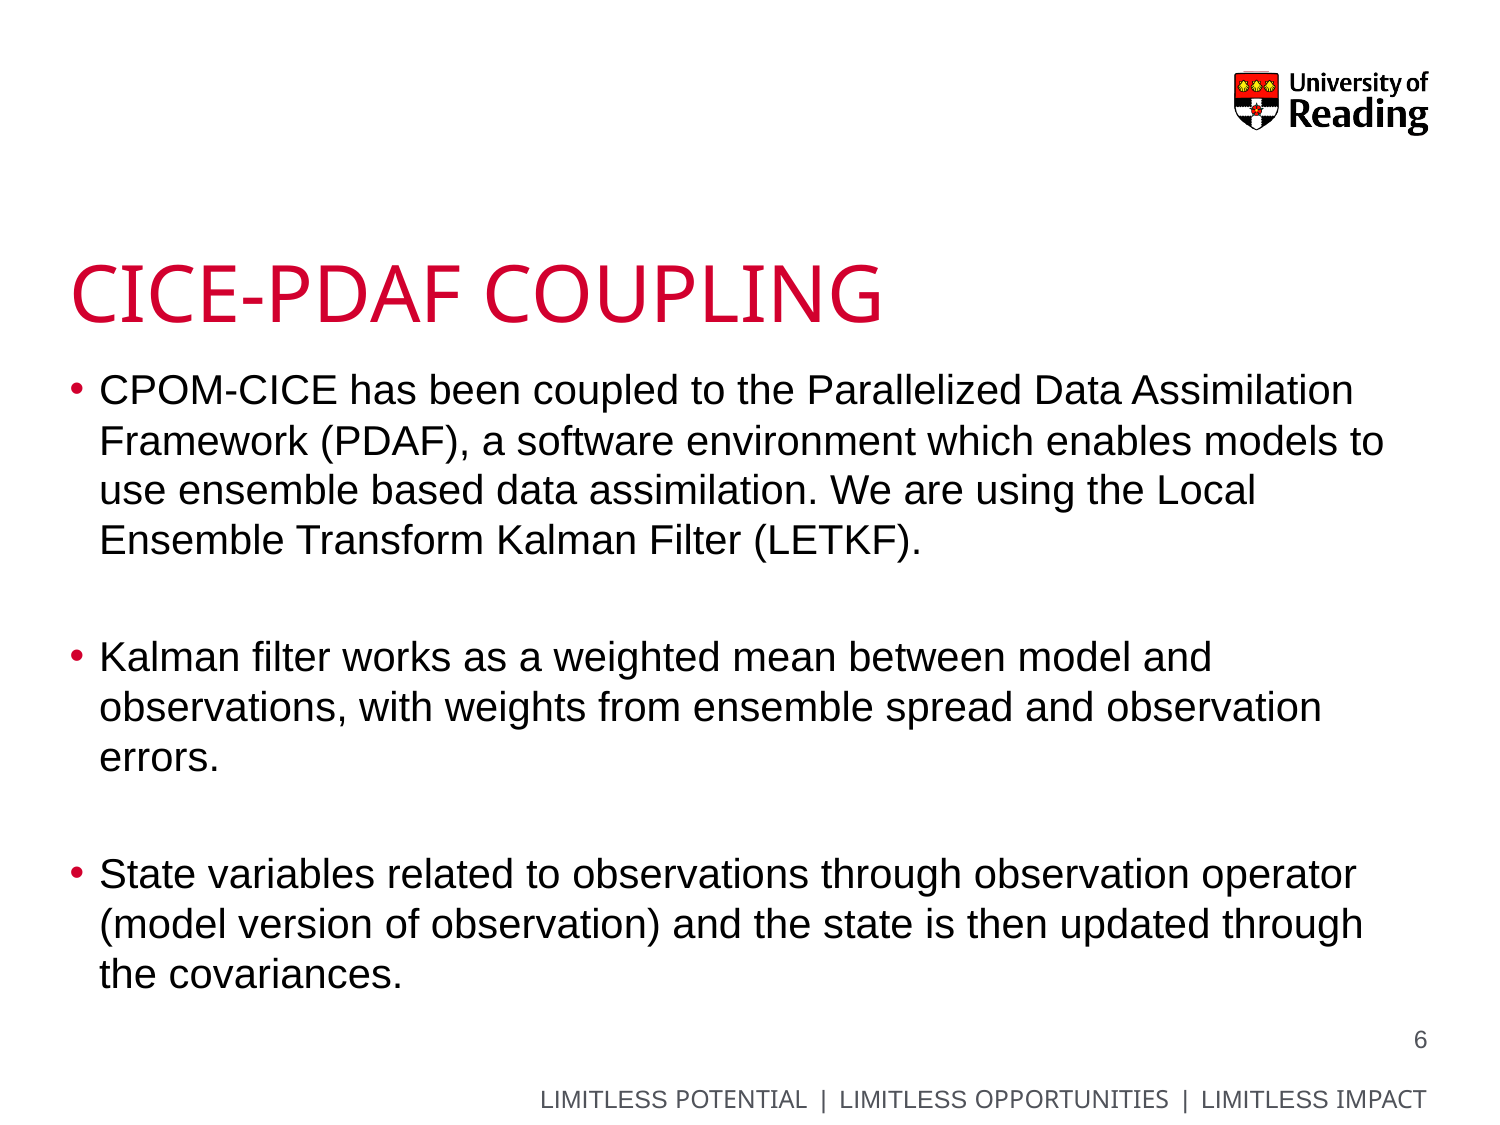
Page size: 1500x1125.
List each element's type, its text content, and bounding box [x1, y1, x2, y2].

title CICE-PDAF COUPLING [69, 202, 1428, 339]
picture [1234, 71, 1429, 136]
list CPOM-CICE has been coupled to the Parallelized Data Assimilation Framework (PDAF), a software environment which enables models to use ensemble based data assimilation. We are using the Local Ensemble Transform Kalman Filter (LETKF). Kalman filter works as a weighted mean between model and observations, with weights from ensemble spread and observation errors. State variables related to observations through observation operator (model version of observation) and the state is then updated through the covariances. [69, 363, 1428, 1013]
slide_number 6 [1316, 1023, 1428, 1065]
